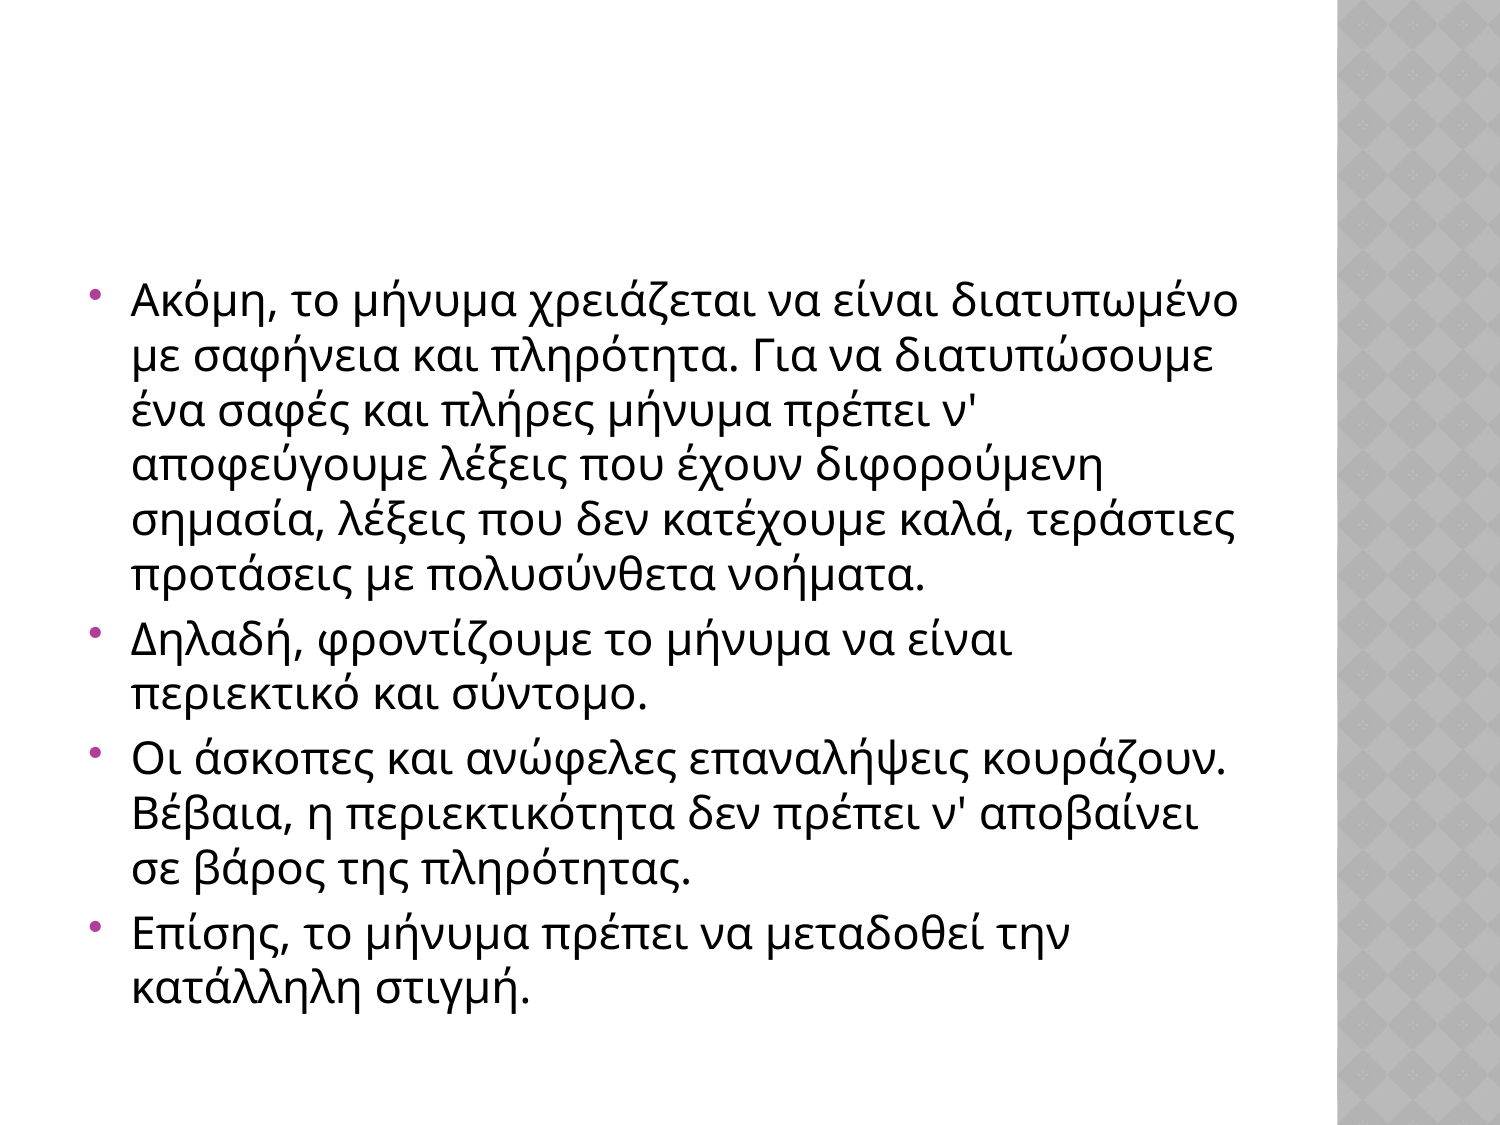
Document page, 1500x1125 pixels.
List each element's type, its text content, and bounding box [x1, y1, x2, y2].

list Ακόμη, το μήνυμα χρειάζεται να είναι διατυπωμένο με σαφήνεια και πληρότητα. Για να διατυπώσουμε ένα σαφές και πλήρες μήνυμα πρέπει ν' αποφεύγουμε λέξεις που έχουν διφορούμενη σημασία, λέξεις που δεν κατέχουμε καλά, τεράστιες προτάσεις με πολυσύνθετα νοήματα. Δηλαδή, φροντίζουμε το μήνυμα να είναι περιεκτικό και σύντομο. Οι άσκοπες και ανώφελες επαναλήψεις κουράζουν. Βέβαια, η περιεκτικότητα δεν πρέπει ν' αποβαίνει σε βάρος της πληρότητας. Επίσης, το μήνυμα πρέπει να μεταδοθεί την κατάλληλη στιγμή. [75, 264, 1263, 1059]
